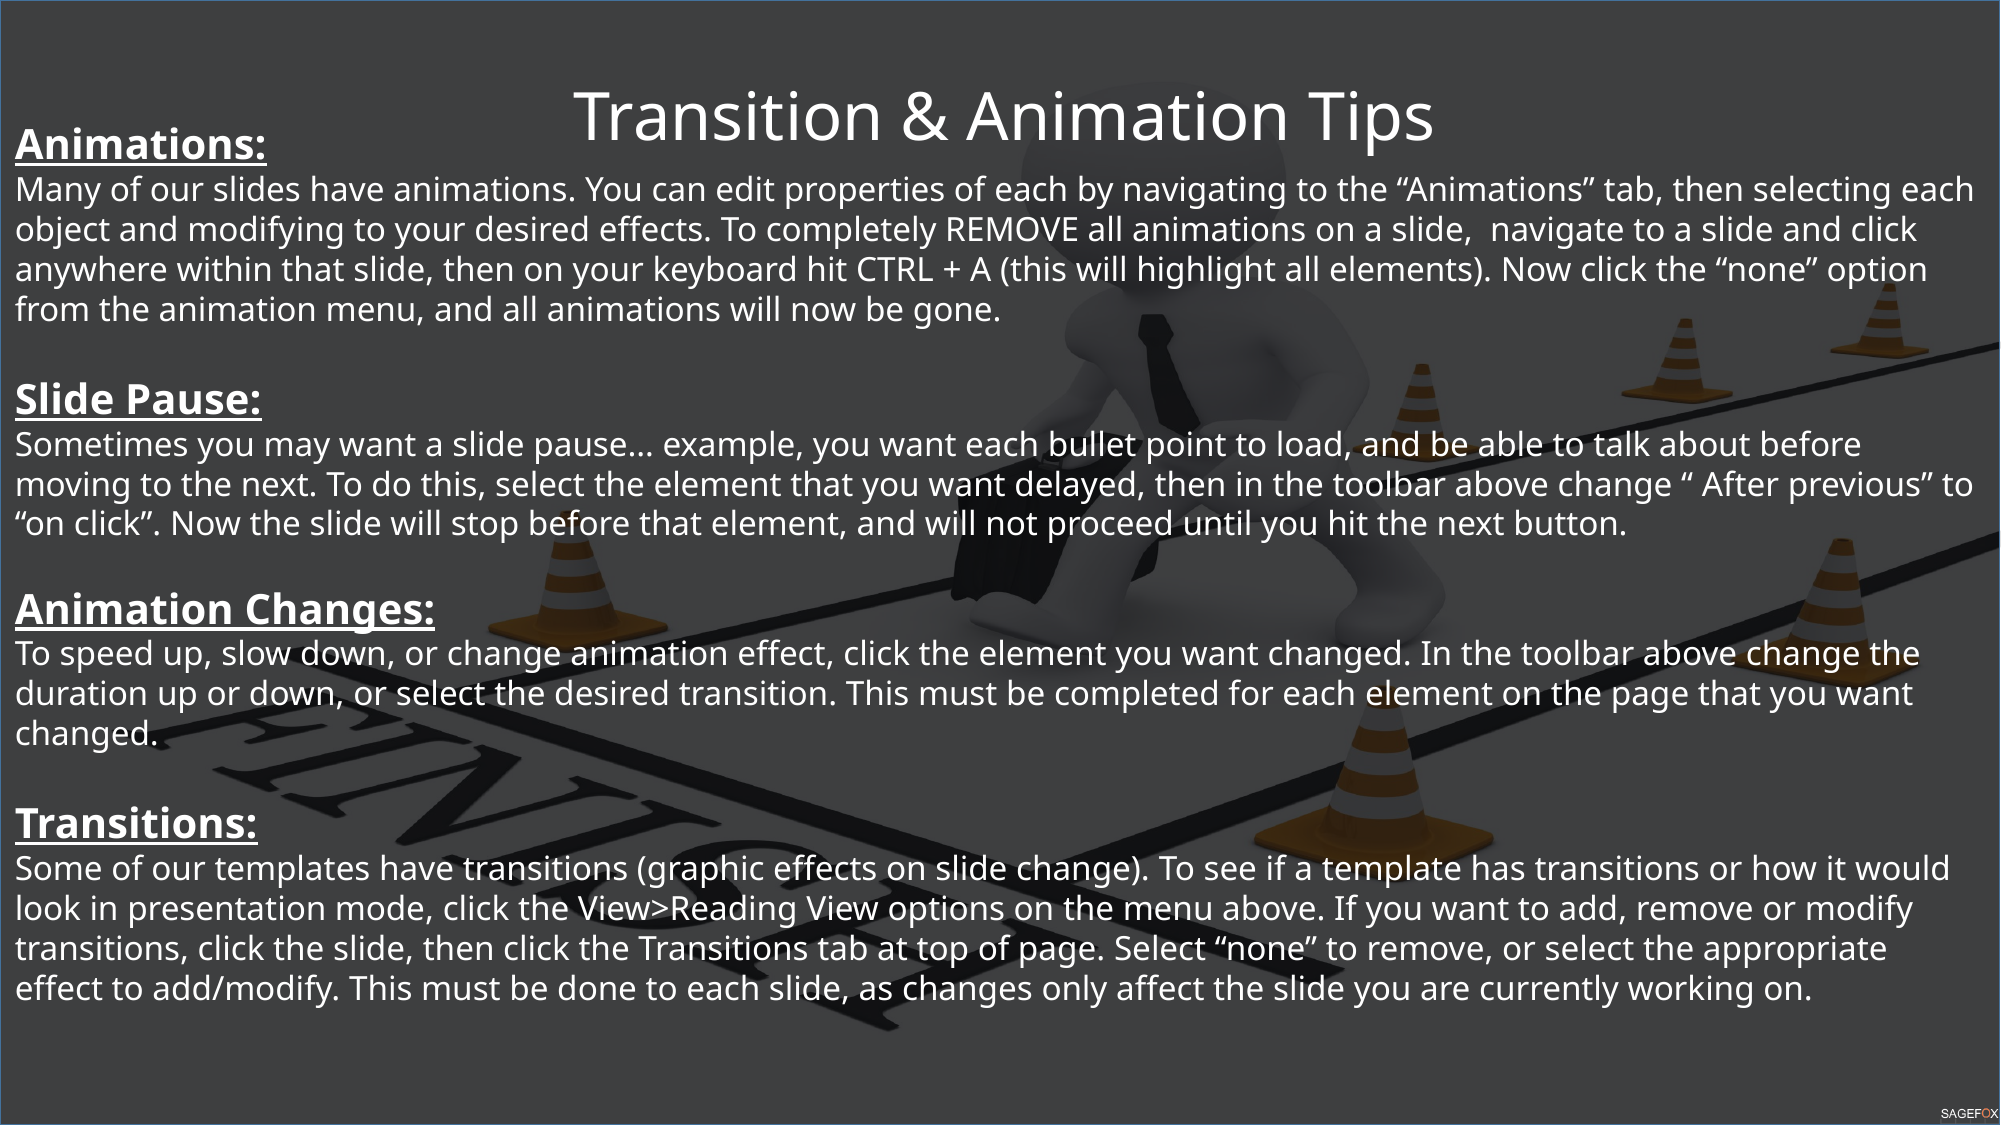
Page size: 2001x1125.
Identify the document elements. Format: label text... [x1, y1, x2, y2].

title Transition & Animation Tips [477, 59, 1532, 177]
text_box Animations: Many of our slides have animations. You can edit properties of each by navigating to the “Animations” tab, then selecting each object and modifying to your desired effects. To completely REMOVE all animations on a slide, navigate to a slide and click anywhere within that slide, then on your keyboard hit CTRL + A (this will highlight all elements). Now click the “none” option from the animation menu, and all animations will now be gone. Slide Pause: Sometimes you may want a slide pause… example, you want each bullet point to load, and be able to talk about before moving to the next. To do this, select the element that you want delayed, then in the toolbar above change “ After previous” to “on click”. Now the slide will stop before that element, and will not proceed until you hit the next button. Animation Changes: To speed up, slow down, or change animation effect, click the element you want changed. In the toolbar above change the duration up or down, or select the desired transition. This must be completed for each element on the page that you want changed. Transitions: Some of our templates have transitions (graphic effects on slide change). To see if a template has transitions or how it would look in presentation mode, click the View>Reading View options on the menu above. If you want to add, remove or modify transitions, click the slide, then click the Transitions tab at top of page. Select “none” to remove, or select the appropriate effect to add/modify. This must be done to each slide, as changes only affect the slide you are currently working on. [0, 0, 2000, 1125]
